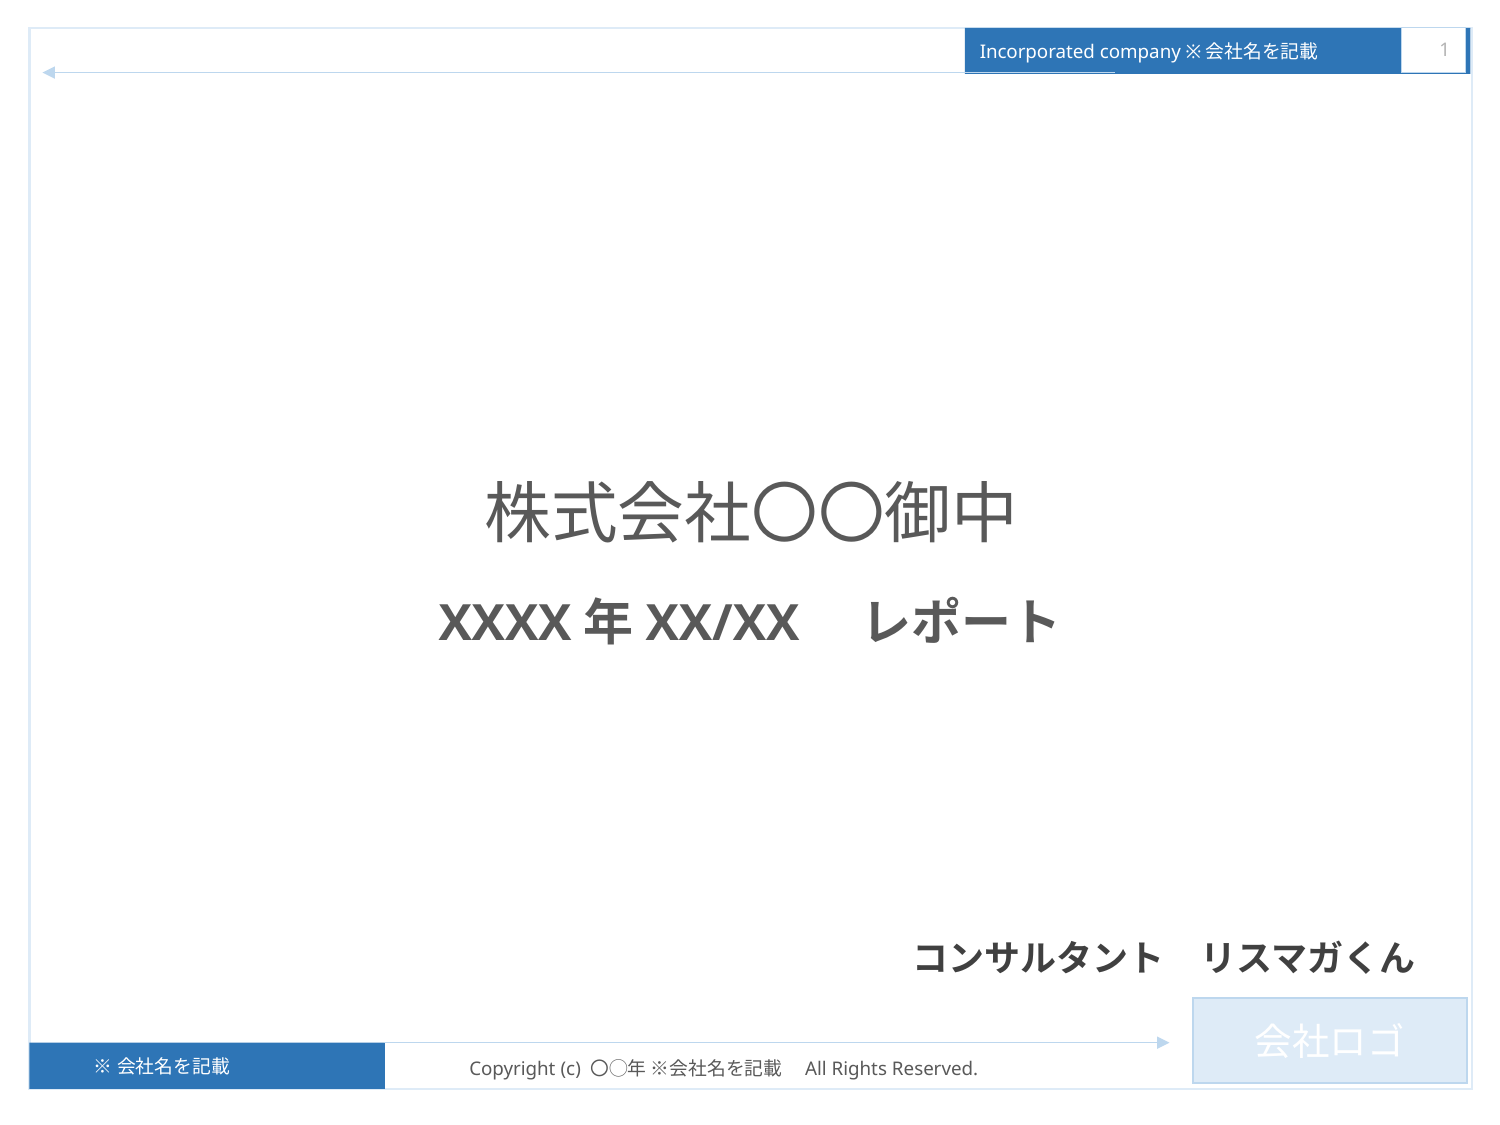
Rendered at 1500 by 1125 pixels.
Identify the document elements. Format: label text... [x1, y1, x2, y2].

subtitle 株式会社〇〇御中 [37, 472, 1466, 543]
title XXXX年XX/XX レポート [59, 586, 1441, 663]
text_box コンサルタント リスマガくん [894, 933, 1434, 997]
slide_number 1 [1401, 27, 1466, 73]
